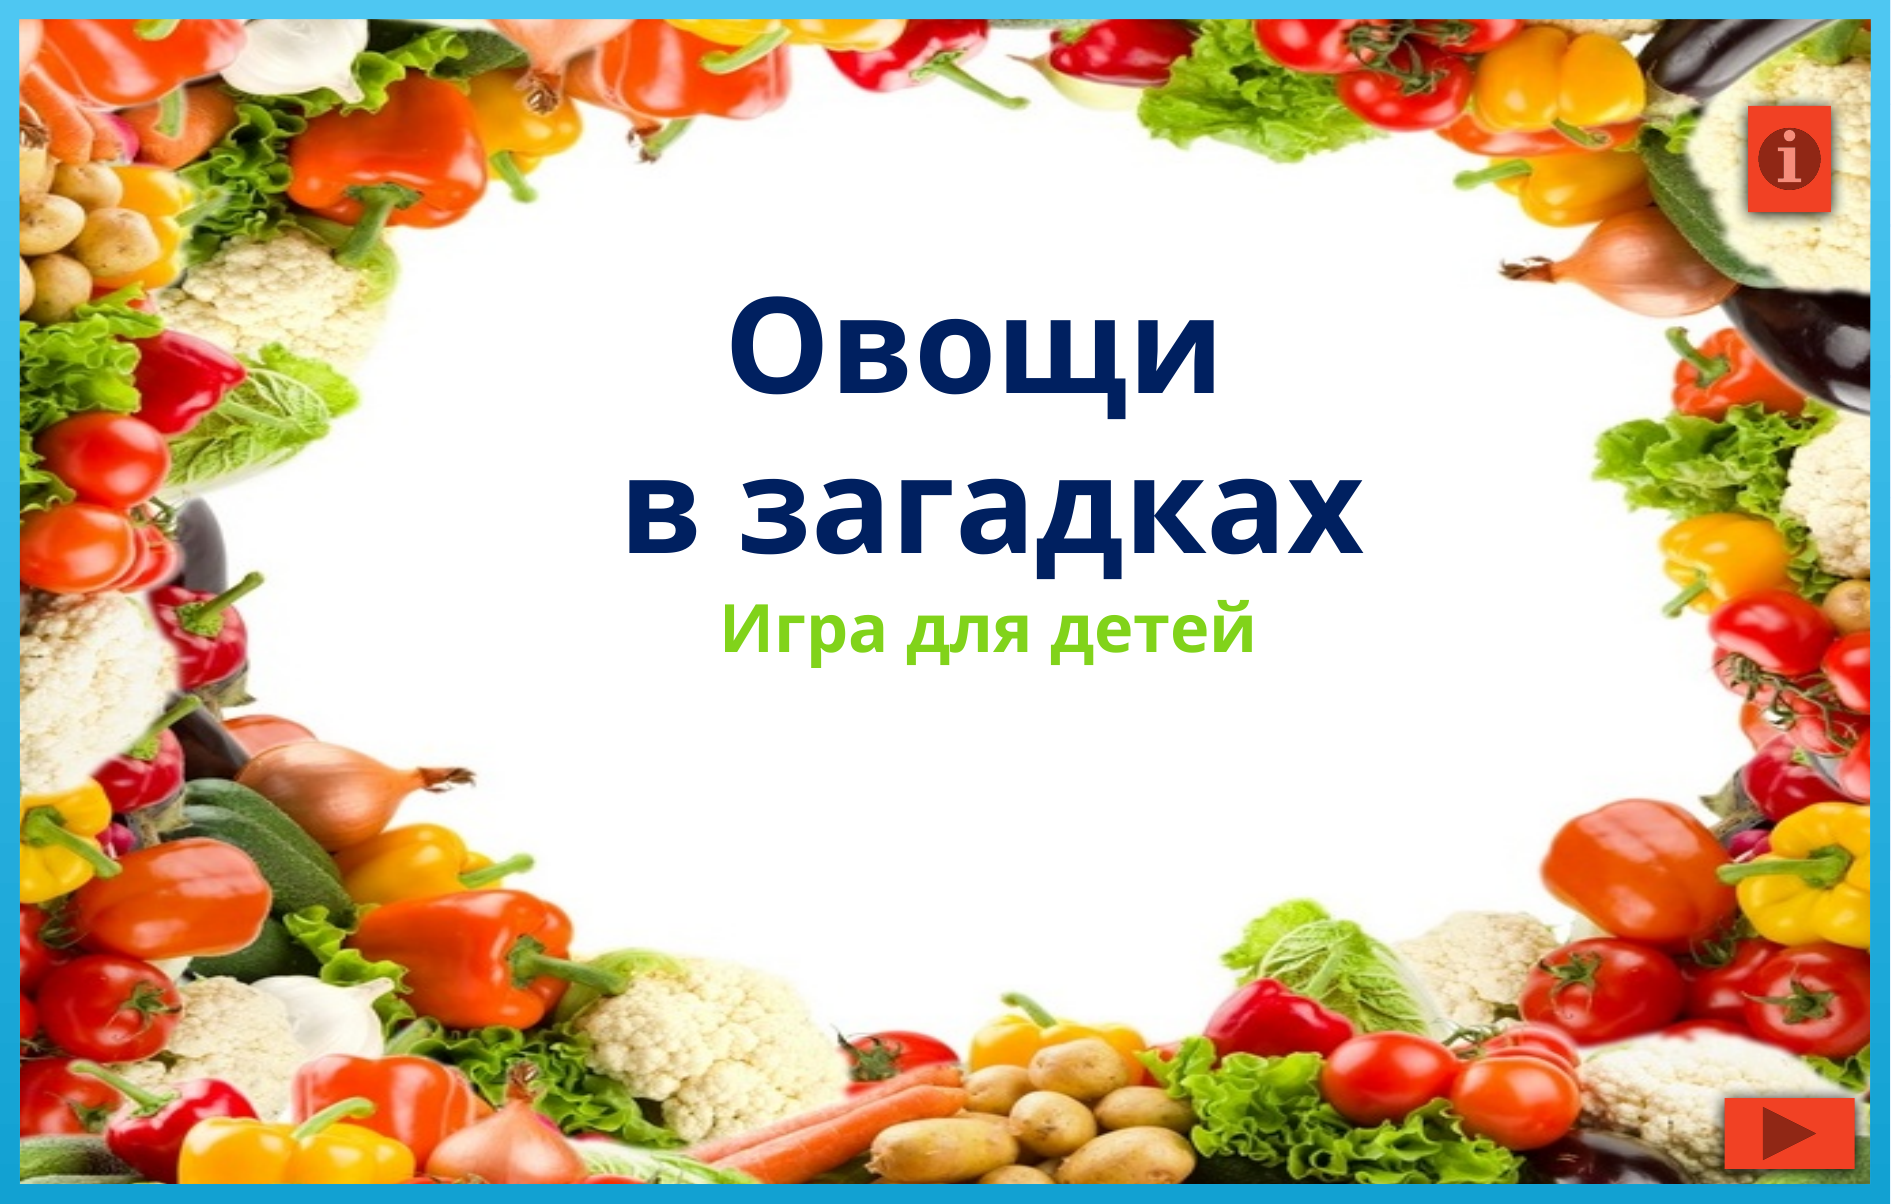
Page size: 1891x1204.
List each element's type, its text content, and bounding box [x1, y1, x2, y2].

text_box [1746, 104, 1833, 214]
text_box [1786, 149, 1793, 180]
picture [20, 20, 1870, 1184]
text_box [1722, 1096, 1857, 1171]
text_box Игра для детей [704, 578, 1273, 674]
title Овощи в загадках [472, 251, 1442, 626]
